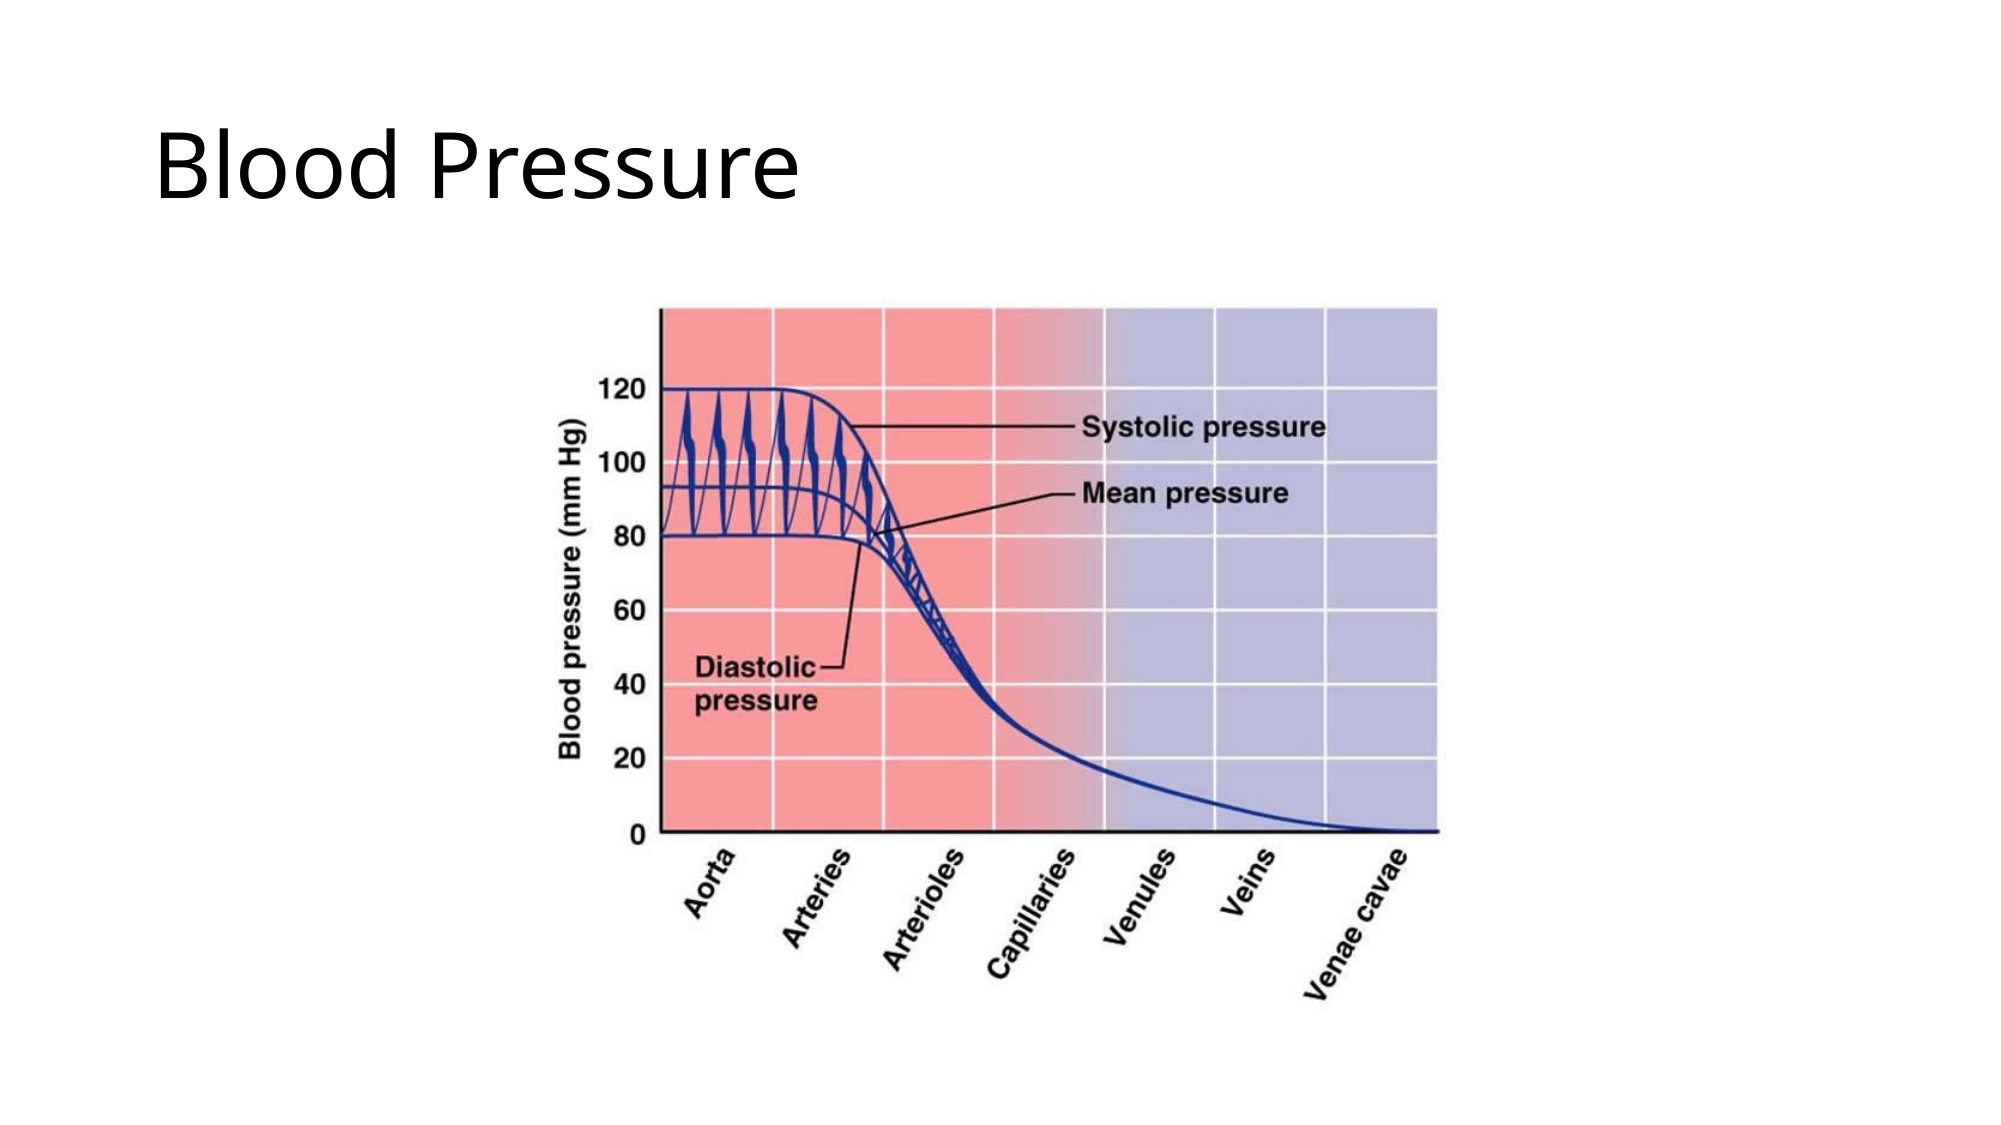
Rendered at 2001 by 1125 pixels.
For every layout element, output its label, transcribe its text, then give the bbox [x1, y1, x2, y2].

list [545, 299, 1455, 1014]
title Blood Pressure [137, 59, 1863, 278]
